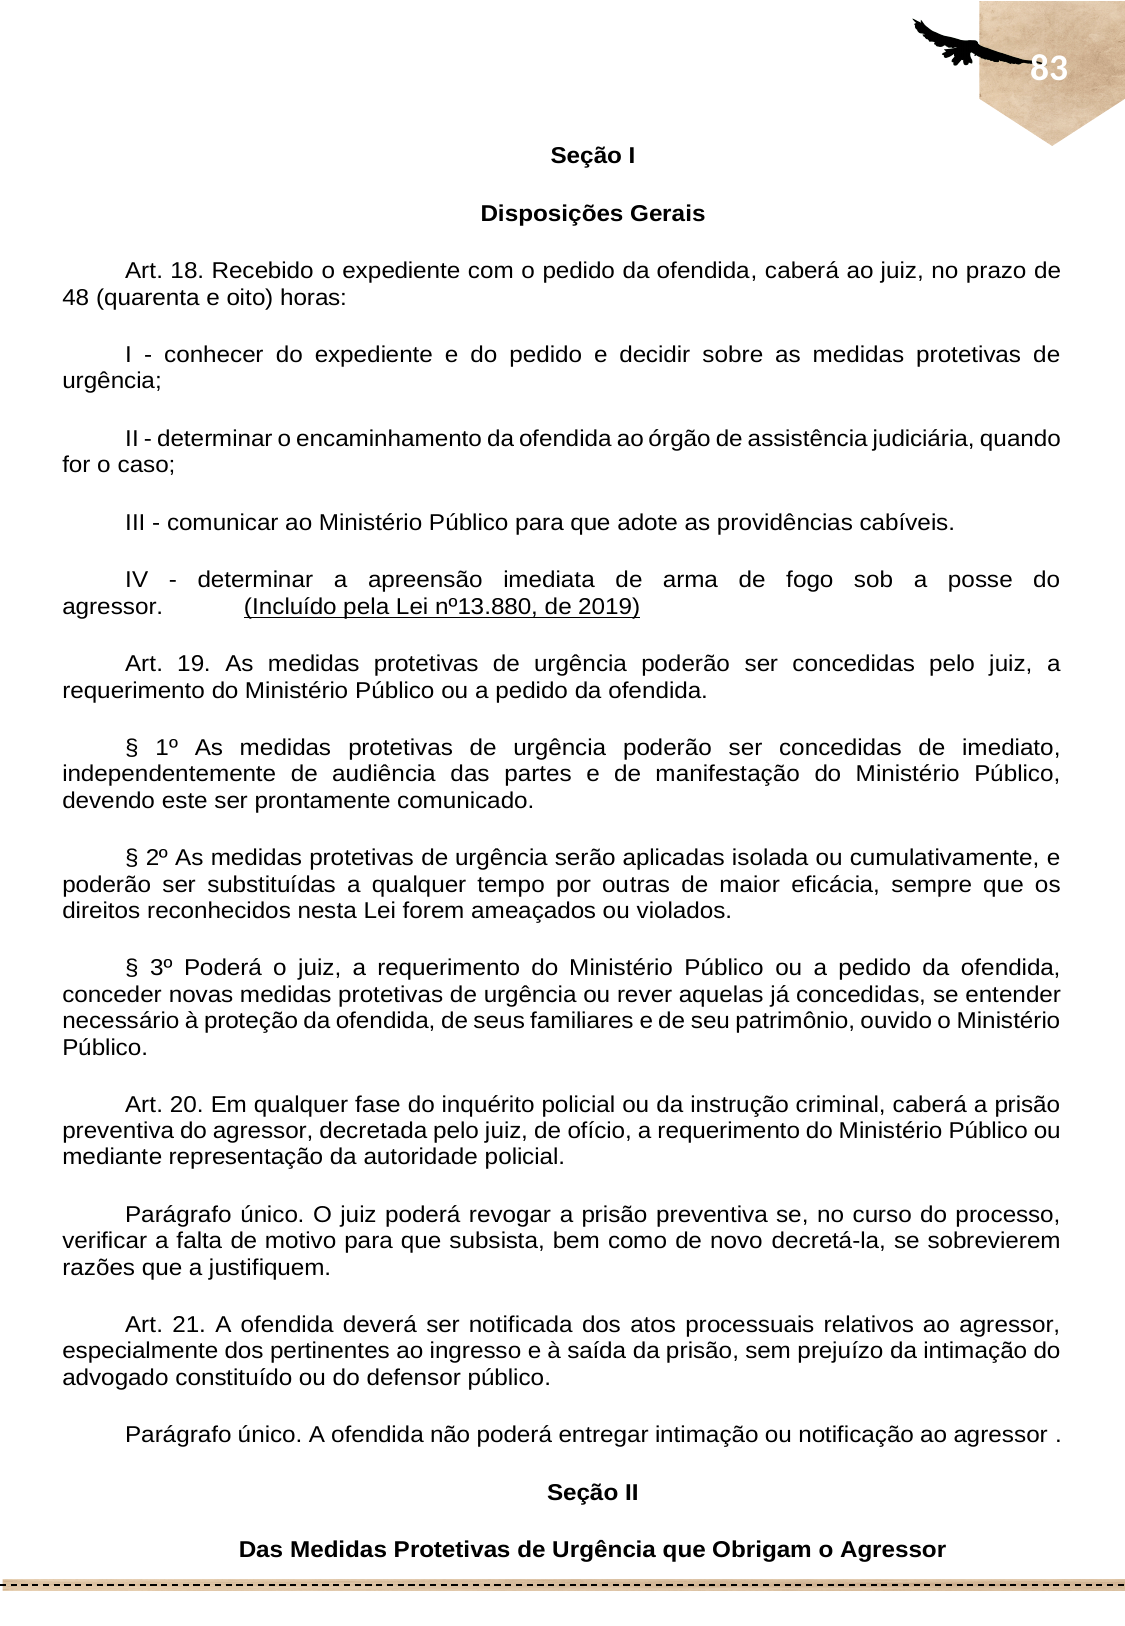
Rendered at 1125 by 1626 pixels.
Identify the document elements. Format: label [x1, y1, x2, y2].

text_box [0, 0, 1125, 1591]
picture [62, 111, 1061, 1597]
